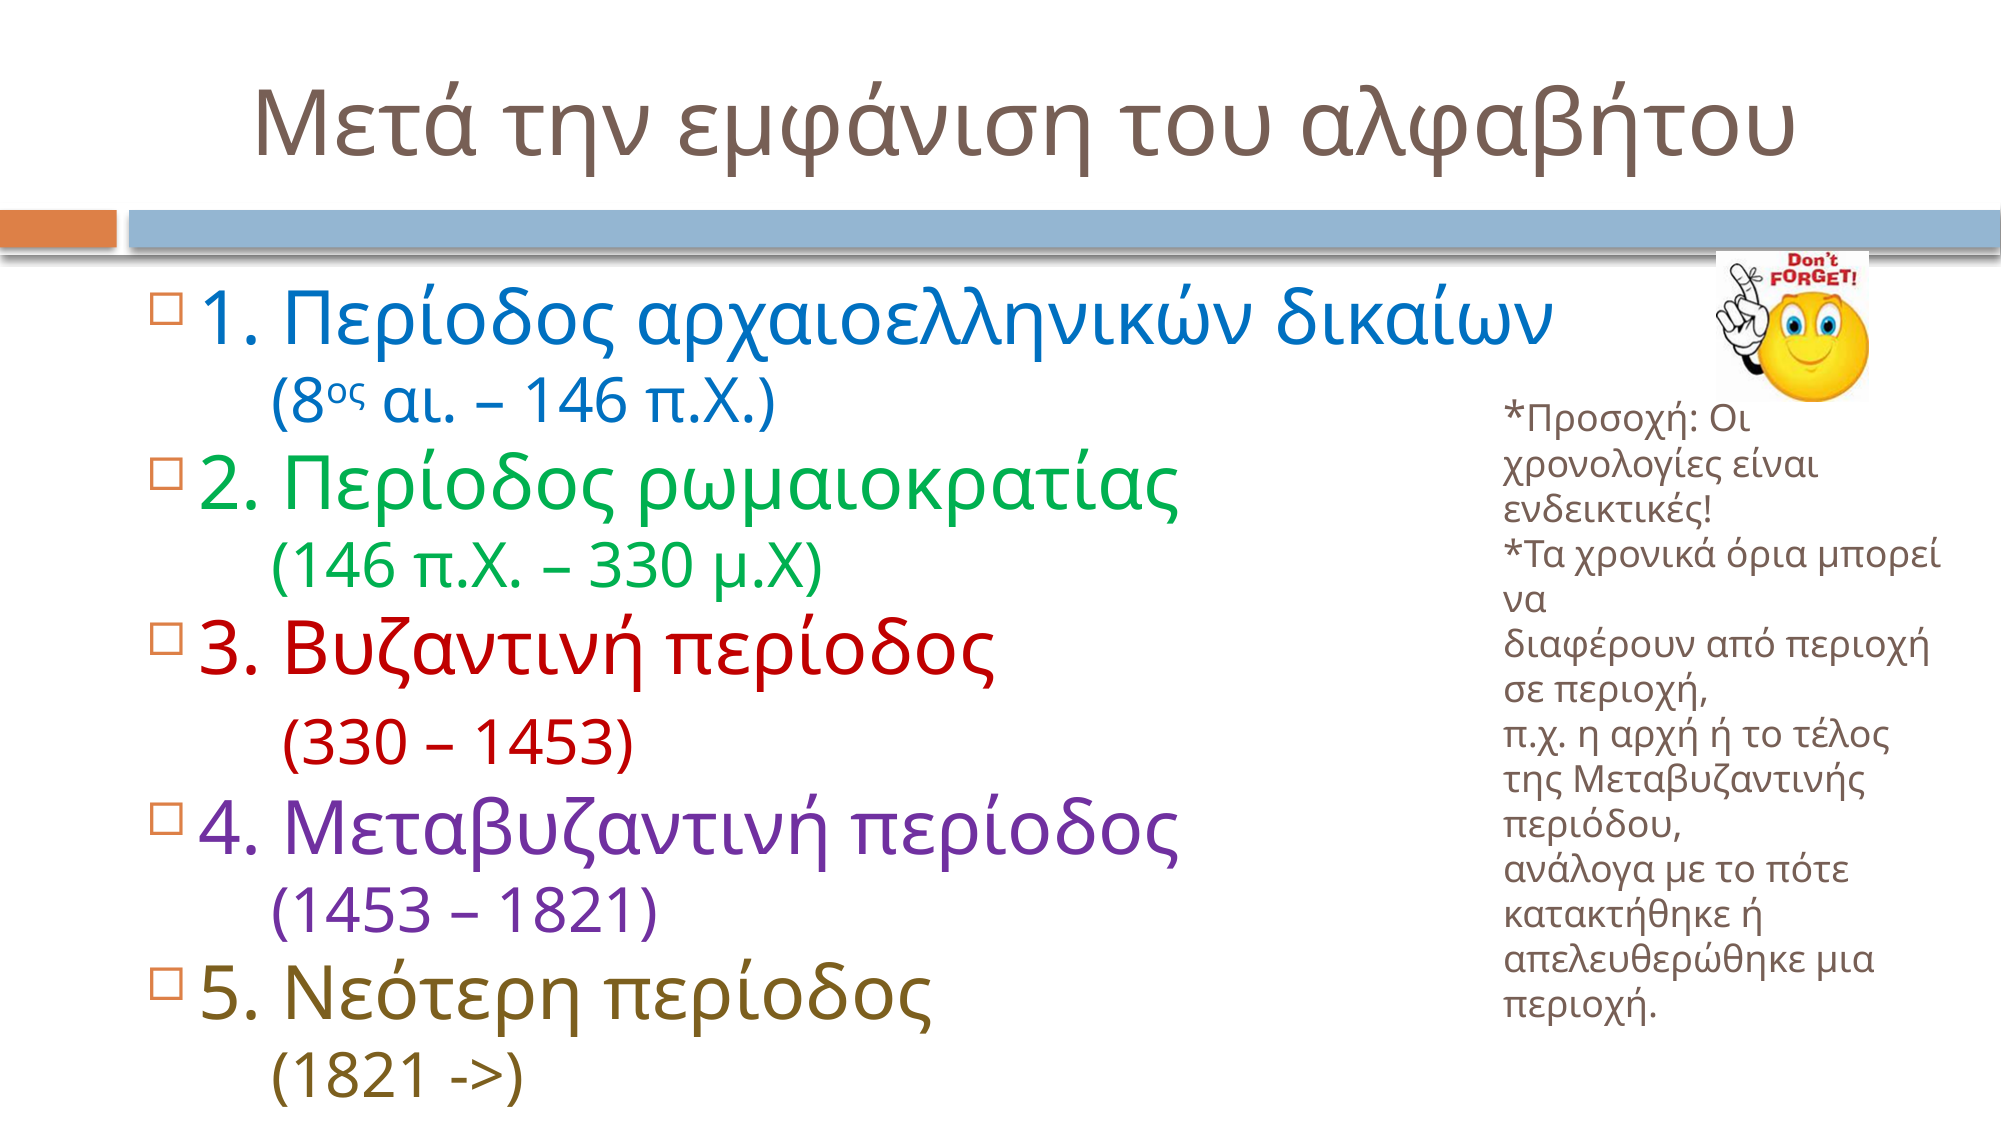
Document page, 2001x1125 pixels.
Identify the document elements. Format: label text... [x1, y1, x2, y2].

picture [1715, 250, 1869, 402]
text_box *Προσοχή: Οι χρονολογίες είναι ενδεικτικές! *Τα χρονικά όρια μπορεί να διαφέρουν από περιοχή σε περιοχή, π.χ. η αρχή ή το τέλος της Μεταβυζαντινής περιόδου, ανάλογα με το πότε κατακτήθηκε ή απελευθερώθηκε μια περιοχή. [1488, 382, 1962, 1032]
title Μετά την εμφάνιση του αλφαβήτου [133, 37, 1918, 200]
list 1. Περίοδος αρχαιοελληνικών δικαίων (8ος αι. – 146 π.Χ.) 2. Περίοδος ρωμαιοκρατίας (146 π.Χ. – 330 μ.Χ) 3. Βυζαντινή περίοδος (330 – 1453) 4. Μεταβυζαντινή περίοδος (1453 – 1821) 5. Νεότερη περίοδος (1821 ->) [131, 262, 2000, 1125]
